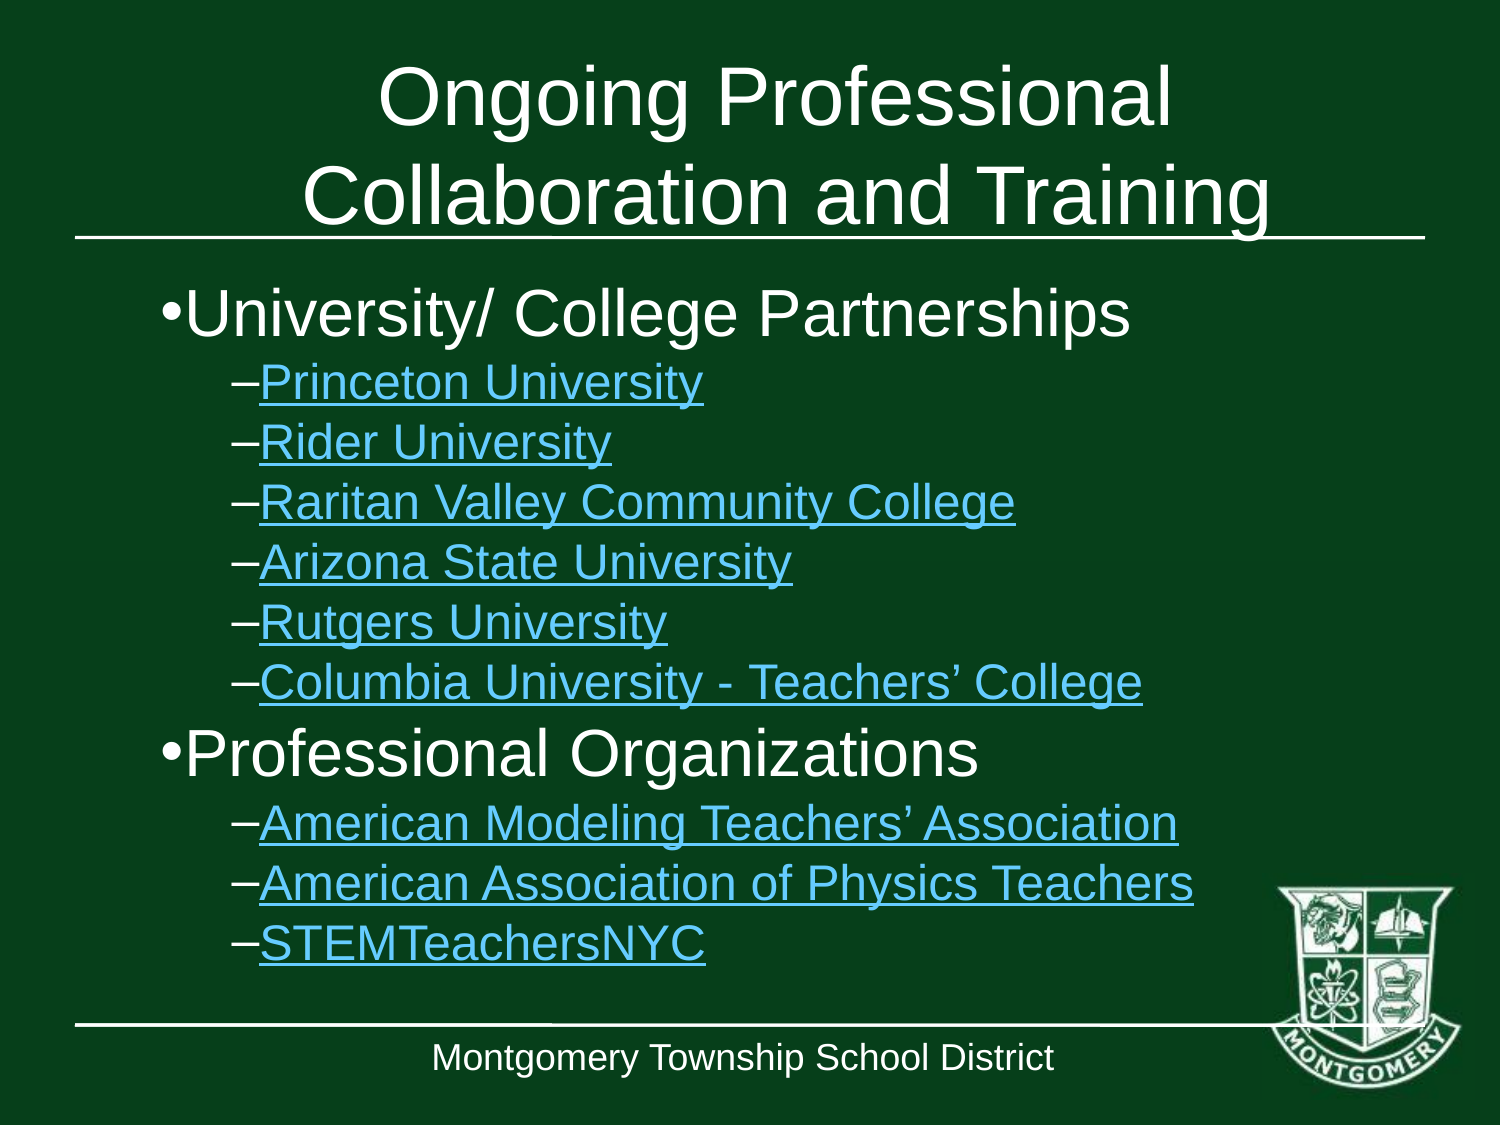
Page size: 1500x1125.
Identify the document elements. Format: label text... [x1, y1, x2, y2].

list University/ College Partnerships Princeton University Rider University Raritan Valley Community College Arizona State University Rutgers University Columbia University - Teachers’ College Professional Organizations American Modeling Teachers’ Association American Association of Physics Teachers STEMTeachersNYC [112, 262, 1288, 938]
picture [1262, 873, 1475, 1100]
title Ongoing Professional Collaboration and Training [112, 47, 1463, 236]
